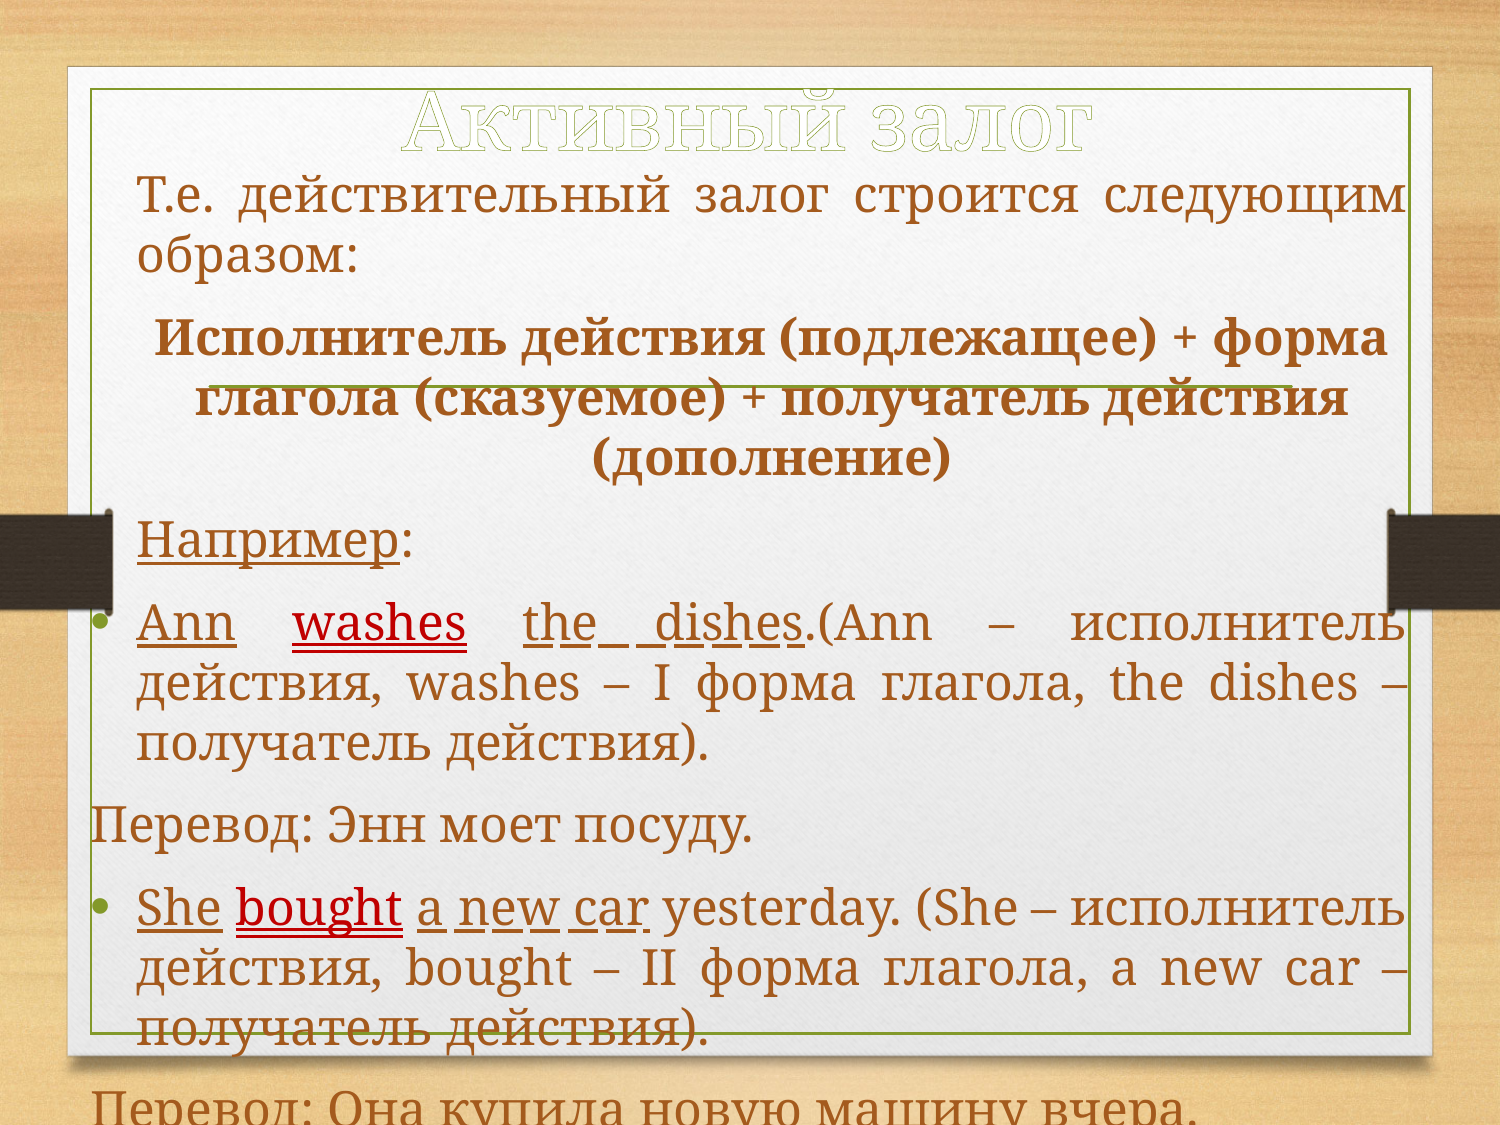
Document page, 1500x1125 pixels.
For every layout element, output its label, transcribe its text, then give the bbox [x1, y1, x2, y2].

title Активный залог [72, 42, 1423, 192]
list Т.е. действительный залог строится следующим образом: Исполнитель действия (подлежащее) + форма глагола (сказуемое) + получатель действия (дополнение) Например: Ann washes the dishes.(Ann – исполнитель действия, washes – I форма глагола, the dishes – получатель действия). Перевод: Энн моет посуду. She bought a new car yesterday. (She – исполнитель действия, bought – II форма глагола, a new car – получатель действия). Перевод: Она купила новую машину вчера. [75, 152, 1423, 1125]
picture [0, 0, 1500, 1125]
